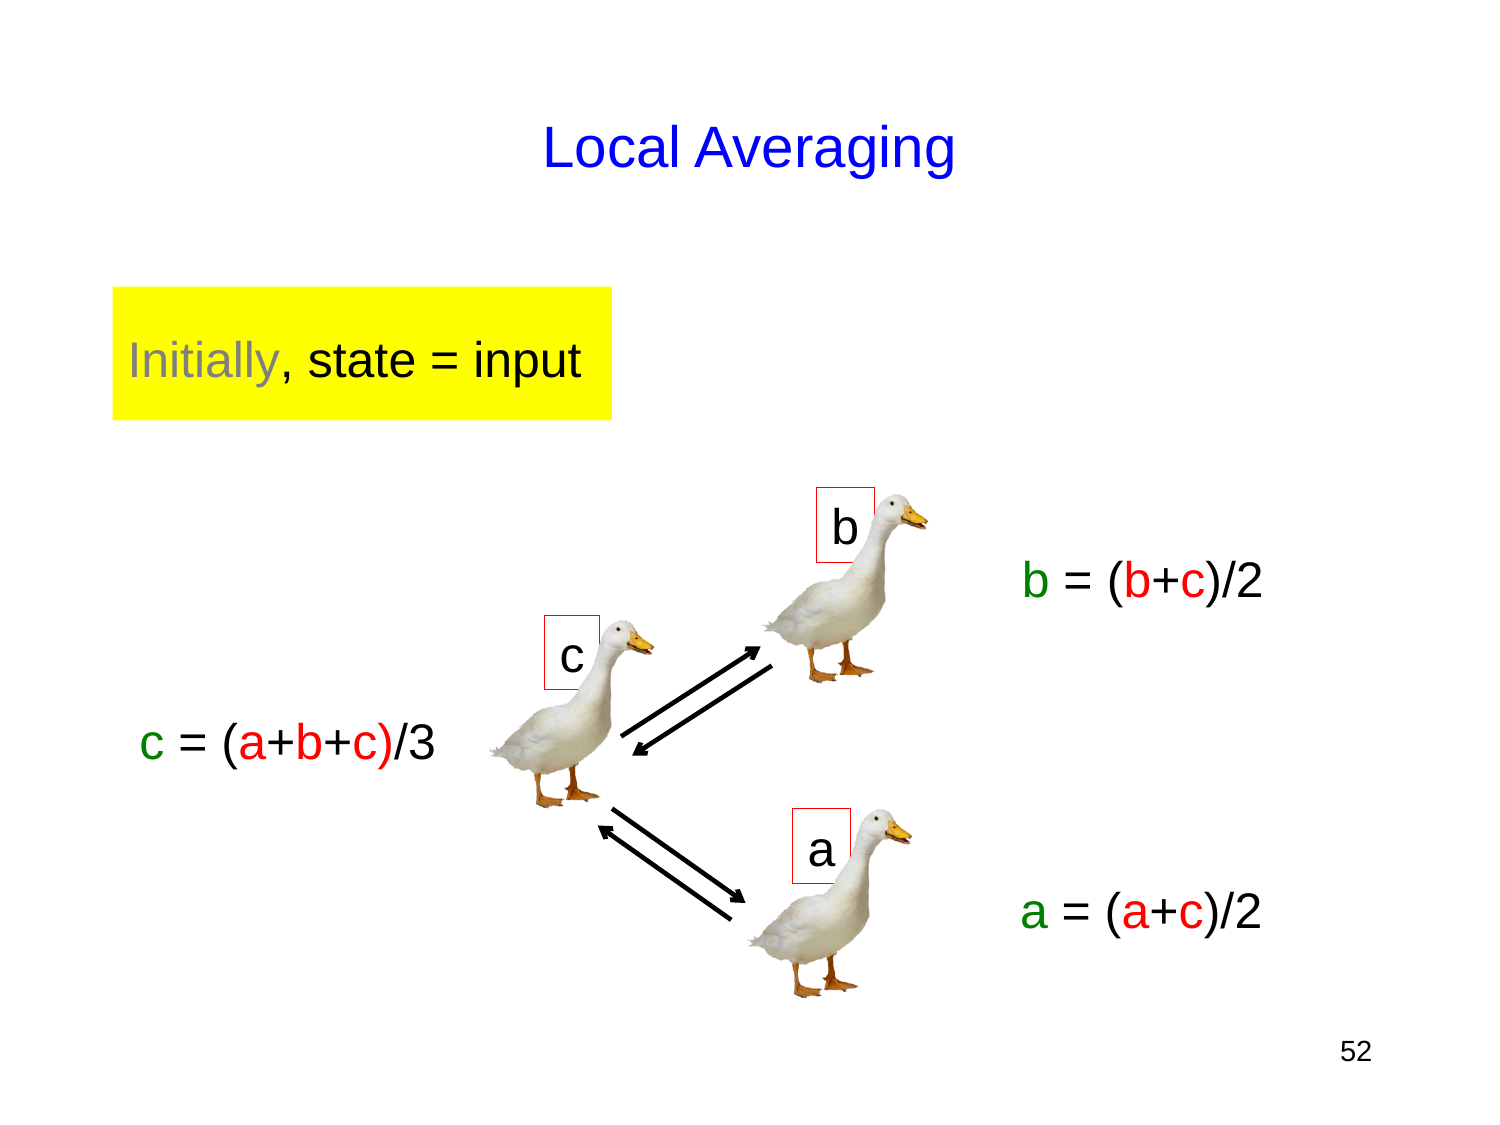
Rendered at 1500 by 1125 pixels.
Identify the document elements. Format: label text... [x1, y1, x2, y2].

title Local Averaging [112, 49, 1388, 238]
list Initially, state = input [112, 249, 1388, 1001]
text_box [122, 492, 1281, 999]
slide_number 52 [1074, 1024, 1388, 1101]
